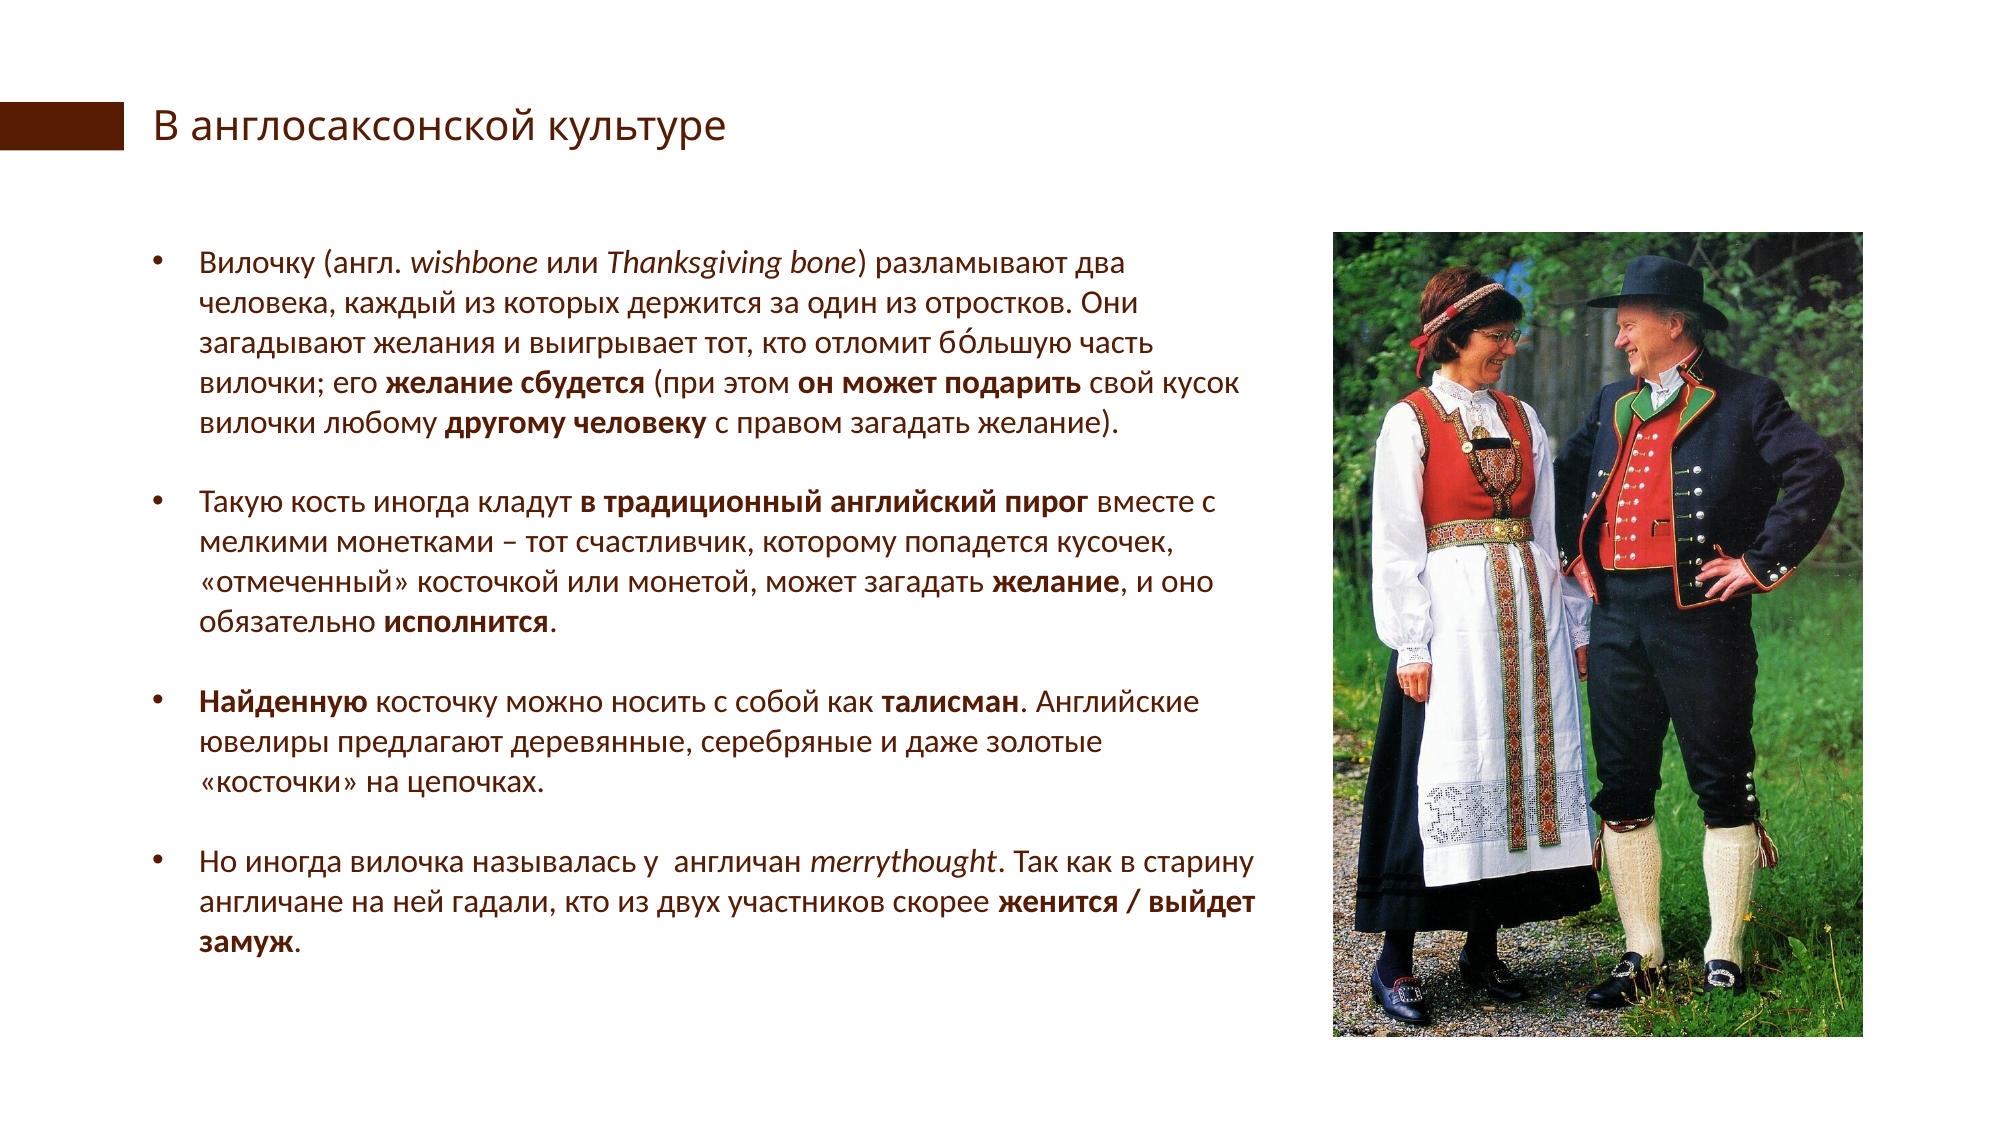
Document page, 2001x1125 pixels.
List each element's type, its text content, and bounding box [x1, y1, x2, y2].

text_box [0, 101, 125, 151]
title В англосаксонской культуре [137, 88, 1863, 166]
text_box Вилочку (англ. wishbone или Thanksgiving bone) разламывают два человека, каждый из которых держится за один из отростков. Они загадывают желания и выигрывает тот, кто отломит бо́льшую часть вилочки; его желание сбудется (при этом он может подарить свой кусок вилочки любому другому человеку с правом загадать желание). Такую кость иногда кладут в традиционный английский пирог вместе с мелкими монетками – тот счастливчик, которому попадется кусочек, «отмеченный» косточкой или монетой, может загадать желание, и оно обязательно исполнится. Найденную косточку можно носить с собой как талисман. Английские ювелиры предлагают деревянные, серебряные и даже золотые «косточки» на цепочках. Но иногда вилочка называлась у англичан merrythought. Так как в старину англичане на ней гадали, кто из двух участников скорее женится / выйдет замуж. [137, 232, 1273, 966]
picture [1333, 232, 1863, 1037]
